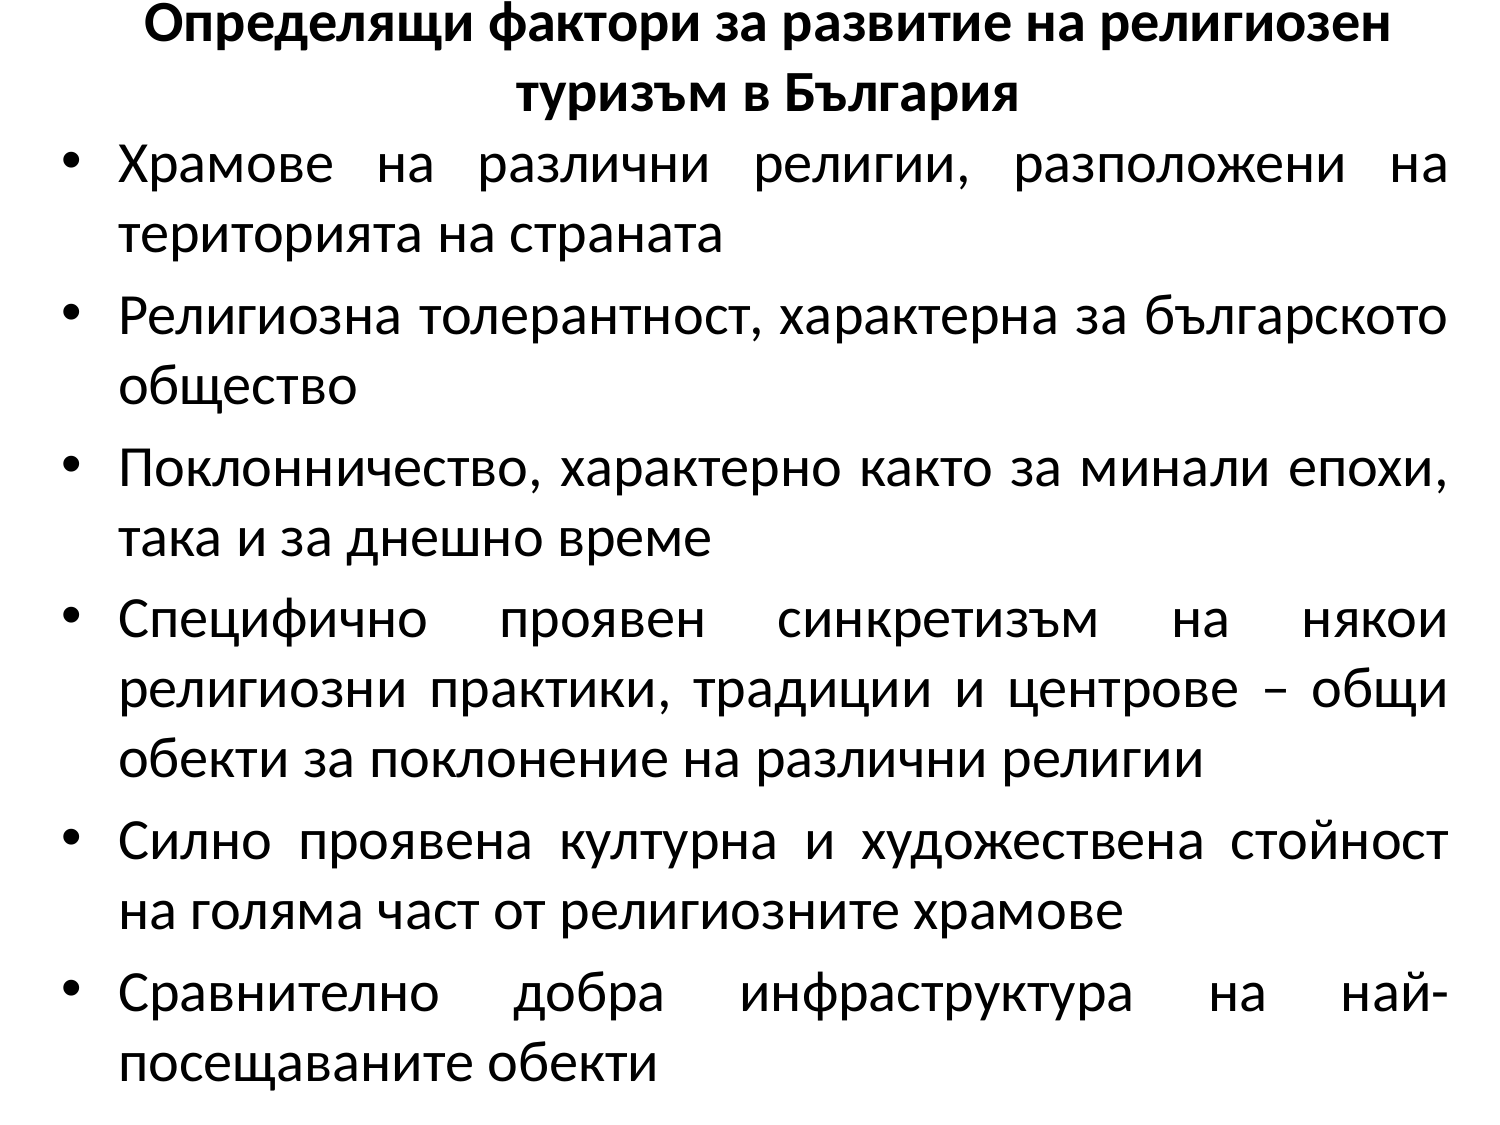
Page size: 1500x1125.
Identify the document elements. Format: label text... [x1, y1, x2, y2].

title Определящи фактори за развитие на религиозен туризъм в България [93, 0, 1444, 106]
list Храмове на различни религии, разположени на територията на страната Религиозна толерантност, характерна за българското общество Поклонничество, характерно както за минали епохи, така и за днешно време Специфично проявен синкретизъм на някои религиозни практики, традиции и центрове – общи обекти за поклонение на различни религии Силно проявена културна и художествена стойност на голяма част от религиозните храмове Сравнително добра инфраструктура на най-посещаваните обекти [46, 117, 1465, 1090]
